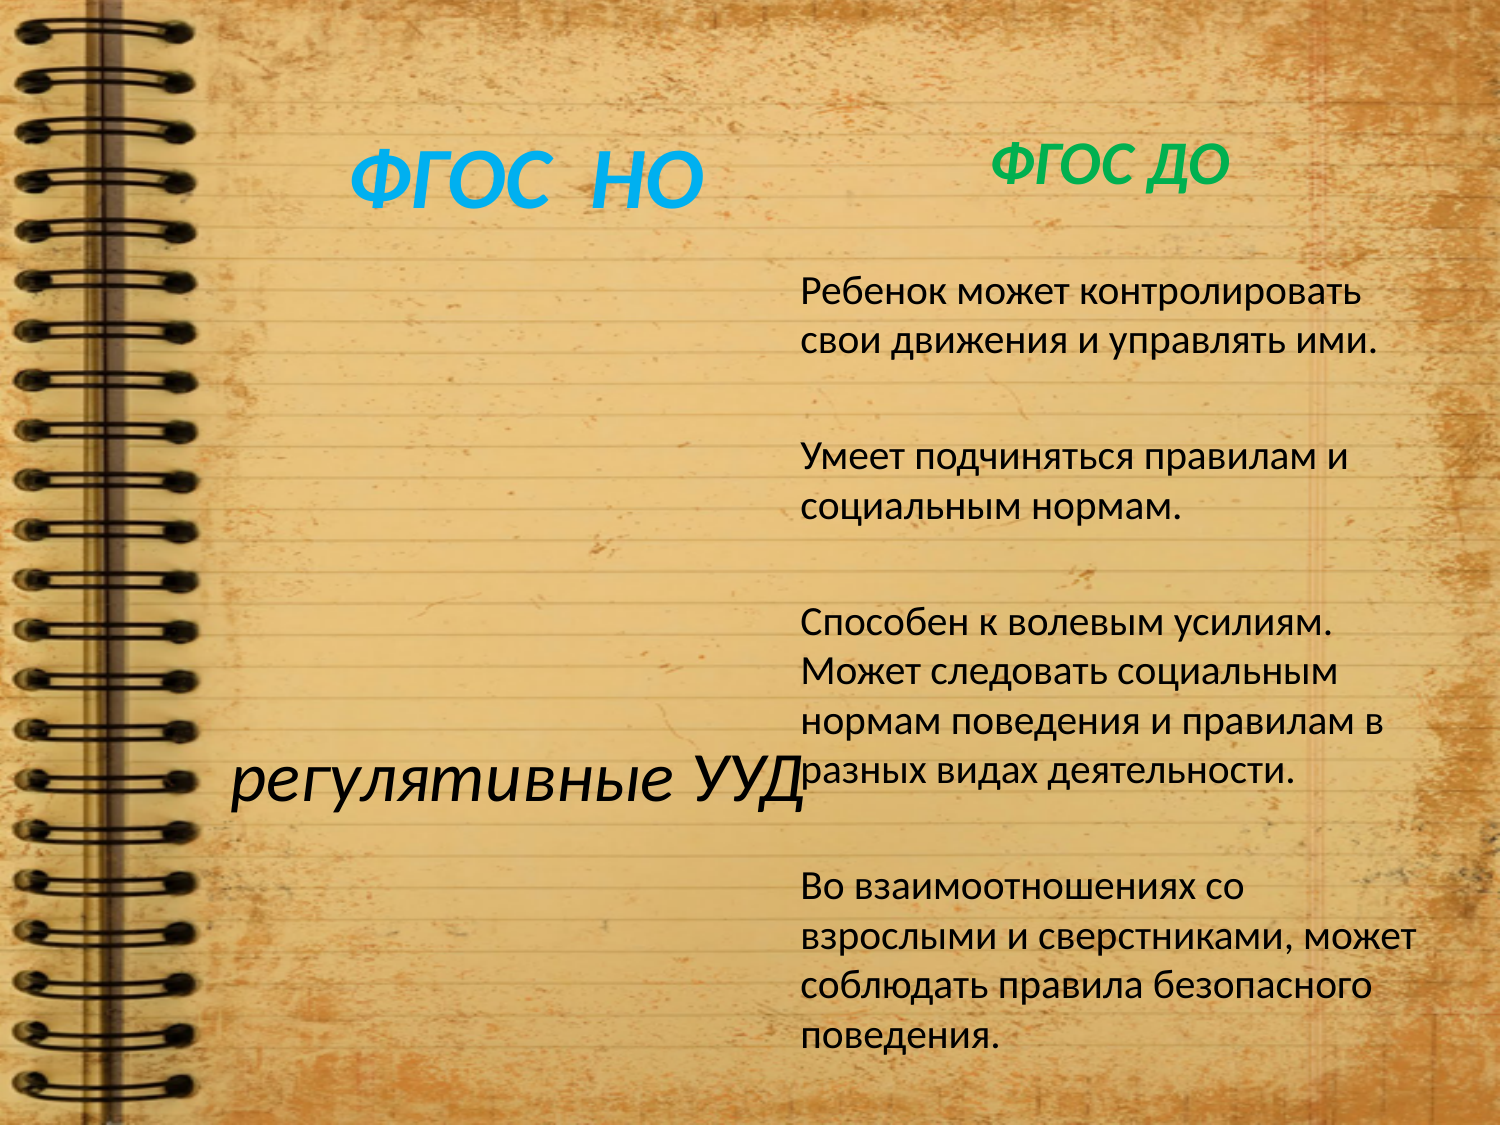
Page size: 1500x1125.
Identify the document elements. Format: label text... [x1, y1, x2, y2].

list ФГОС ДО Ребенок может контролировать свои движения и управлять ими. Умеет подчиняться правилам и социальным нормам. Способен к волевым усилиям. Может следовать социальным нормам поведения и правилам в разных видах деятельности. Во взаимоотношениях со взрослыми и сверстниками, может соблюдать правила безопасного поведения. [785, 114, 1448, 1083]
list ФГОС НО регулятивные УУД [194, 113, 858, 857]
picture [0, 0, 1500, 1125]
